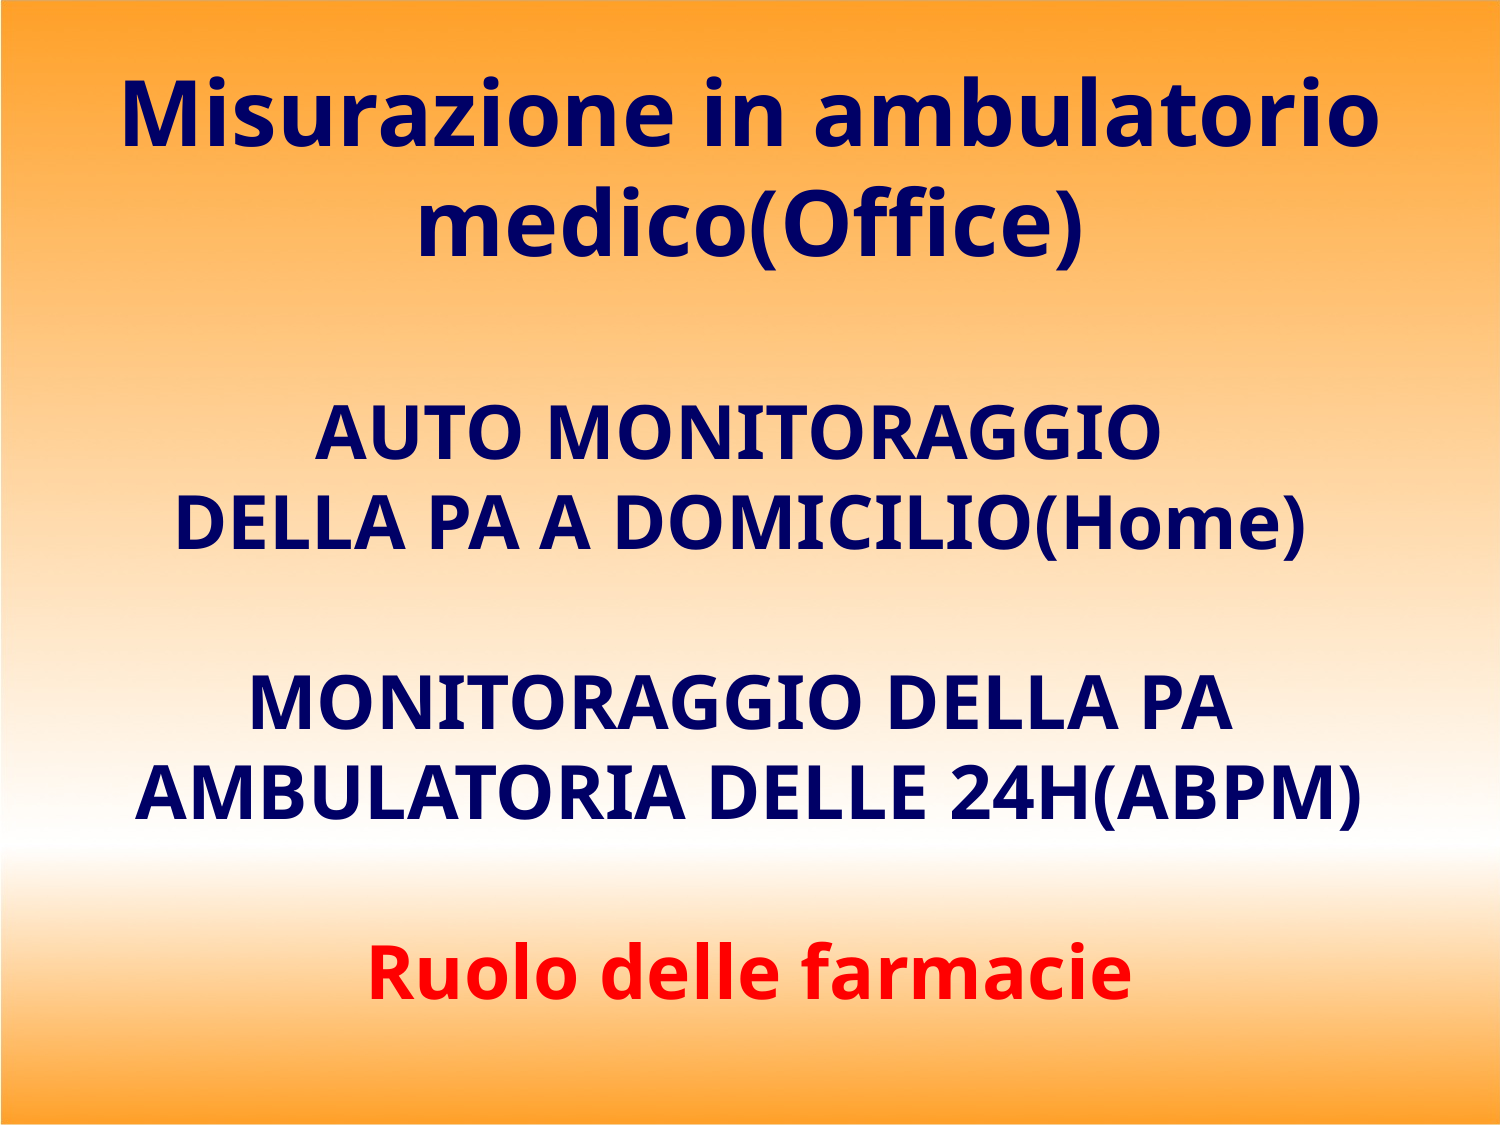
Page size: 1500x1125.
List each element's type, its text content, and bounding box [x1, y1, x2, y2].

picture [0, 910, 1500, 1125]
text_box Misurazione in ambulatorio medico(Office) AUTO MONITORAGGIO DELLA PA A DOMICILIO(Home) MONITORAGGIO DELLA PA AMBULATORIA DELLE 24H(ABPM) Ruolo delle farmacie [0, 160, 1500, 910]
picture [0, 0, 1500, 160]
